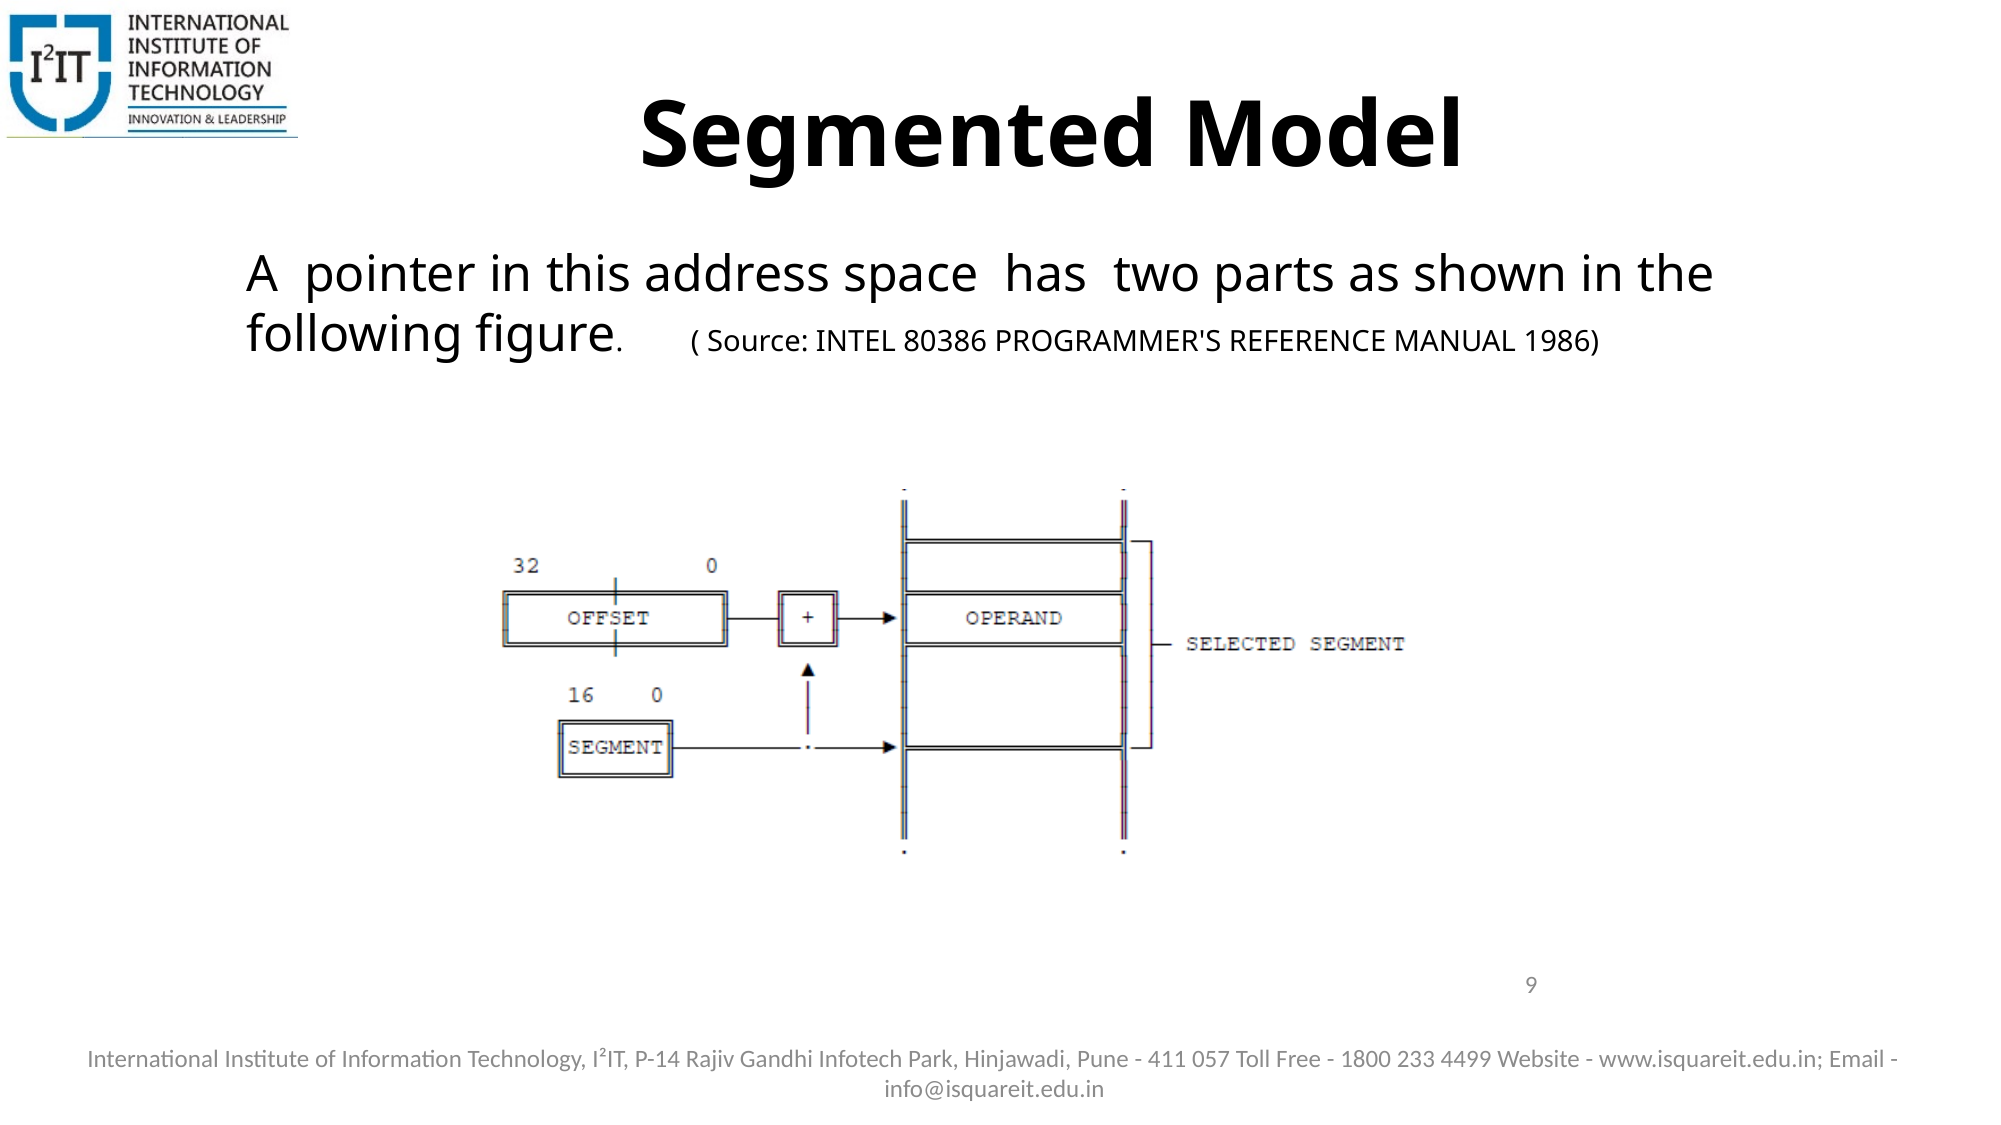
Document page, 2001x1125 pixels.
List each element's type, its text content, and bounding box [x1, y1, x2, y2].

slide_number 9 [1444, 940, 1553, 1026]
footer International Institute of Information Technology, I²IT, P-14 Rajiv Gandhi Infotech Park, Hinjawadi, Pune - 411 057 Toll Free - 1800 233 4499 Website - www.isquareit.edu.in; Email - info@isquareit.edu.in [30, 1042, 1959, 1103]
text_box A pointer in this address space has two parts as shown in the following figure. ( Source: INTEL 80386 PROGRAMMER'S REFERENCE MANUAL 1986) [231, 233, 1822, 1034]
text_box Segmented Model [401, 36, 1729, 224]
picture [0, 0, 298, 139]
picture [480, 489, 1475, 893]
